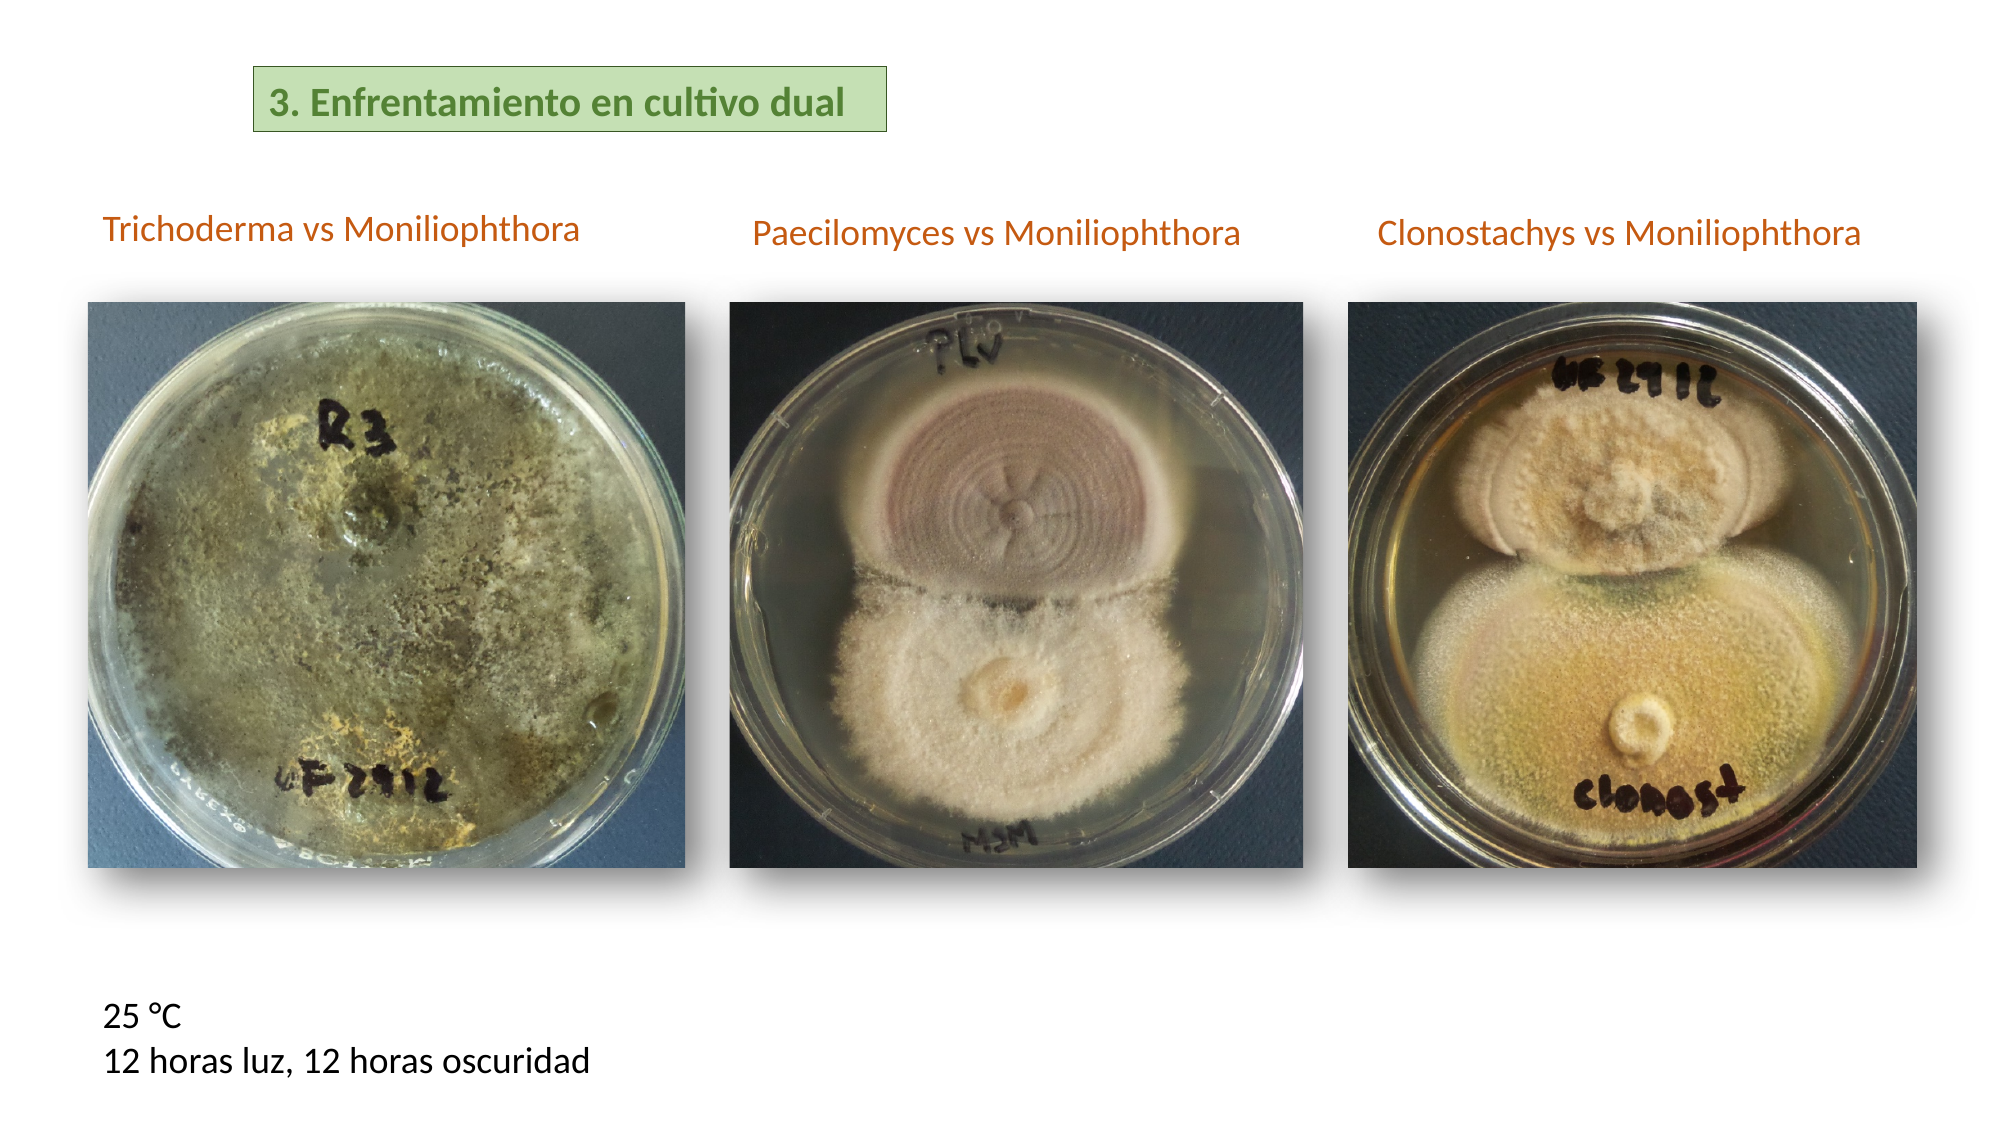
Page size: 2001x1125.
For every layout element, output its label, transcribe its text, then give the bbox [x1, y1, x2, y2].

picture [729, 297, 1304, 872]
text_box 3. Enfrentamiento en cultivo dual [253, 66, 887, 132]
text_box Paecilomyces vs Moniliophthora [737, 200, 1259, 261]
text_box 25 °C 12 horas luz, 12 horas oscuridad [87, 983, 609, 1089]
text_box Clonostachys vs Moniliophthora [1362, 200, 1884, 261]
picture [87, 285, 686, 884]
picture [1348, 299, 1917, 870]
text_box Trichoderma vs Moniliophthora [87, 196, 609, 256]
